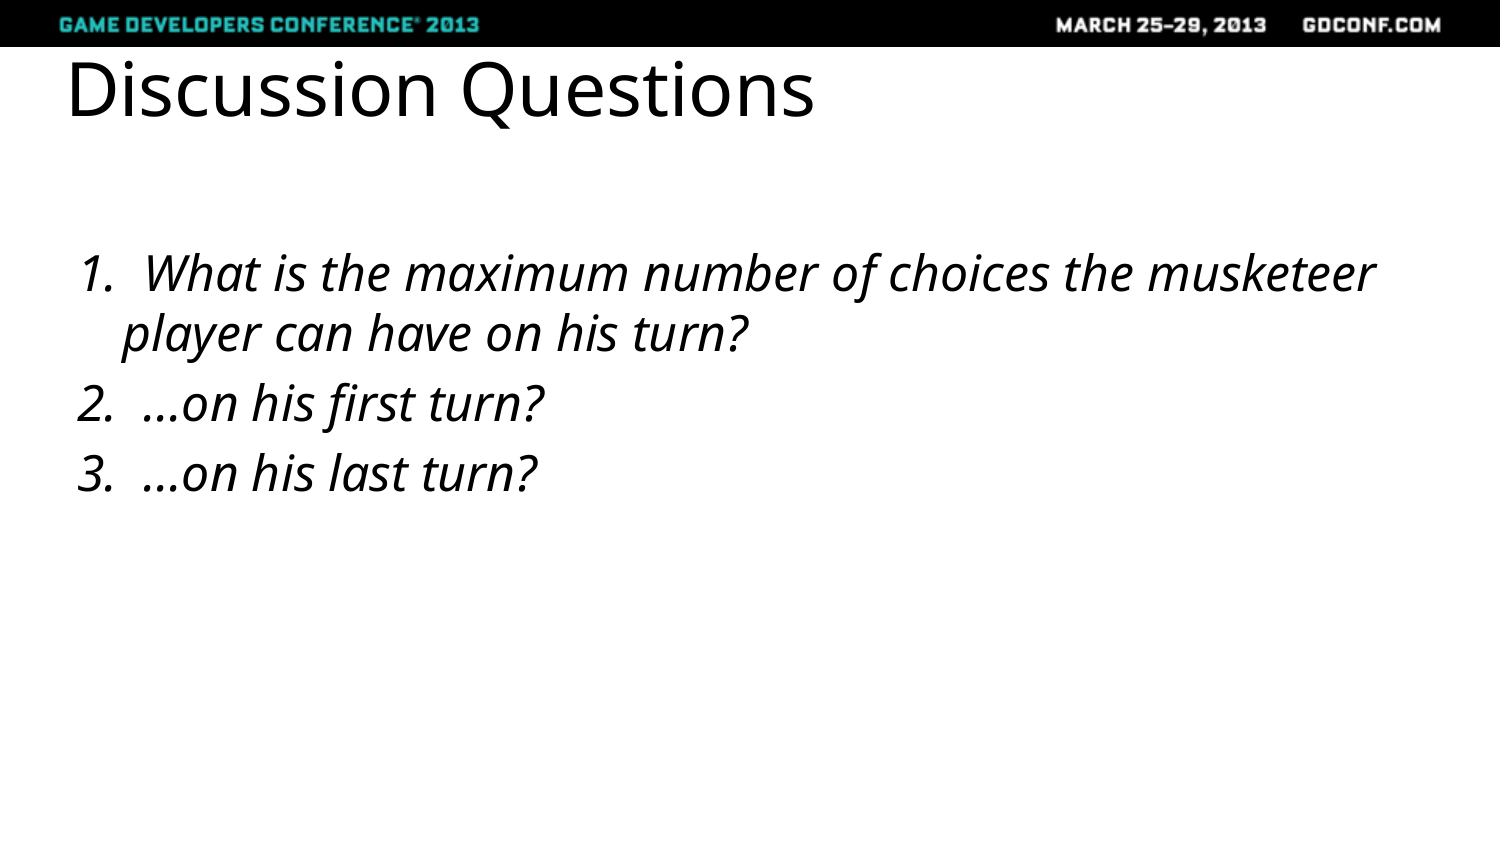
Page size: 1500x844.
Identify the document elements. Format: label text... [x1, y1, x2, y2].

picture [0, 0, 1500, 47]
title Discussion Questions [50, 34, 1413, 213]
list 1. What is the maximum number of choices the musketeer player can have on his turn? 2. ...on his first turn? 3. ...on his last turn? [51, 234, 1500, 685]
